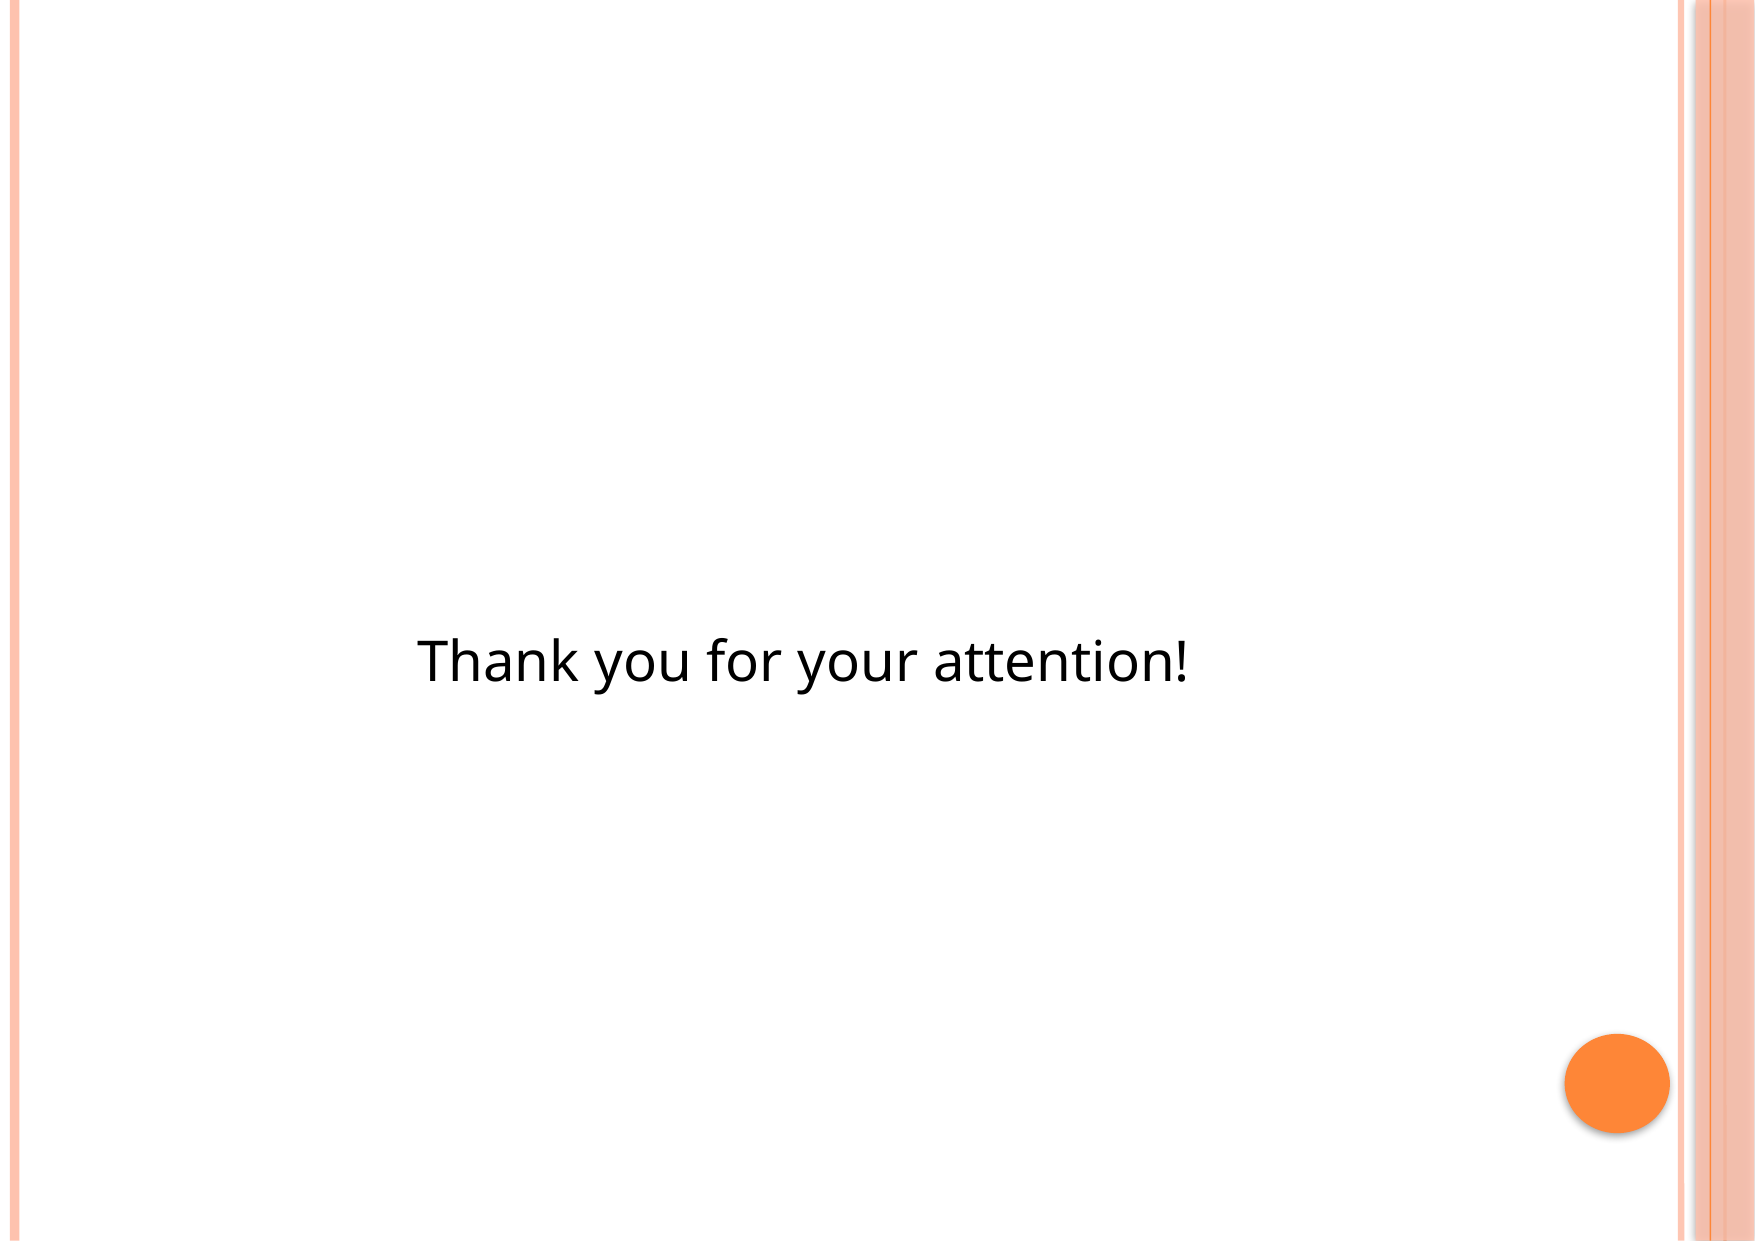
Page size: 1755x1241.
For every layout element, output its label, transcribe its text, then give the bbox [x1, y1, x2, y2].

list Thank you for your attention! [87, 289, 1521, 1172]
